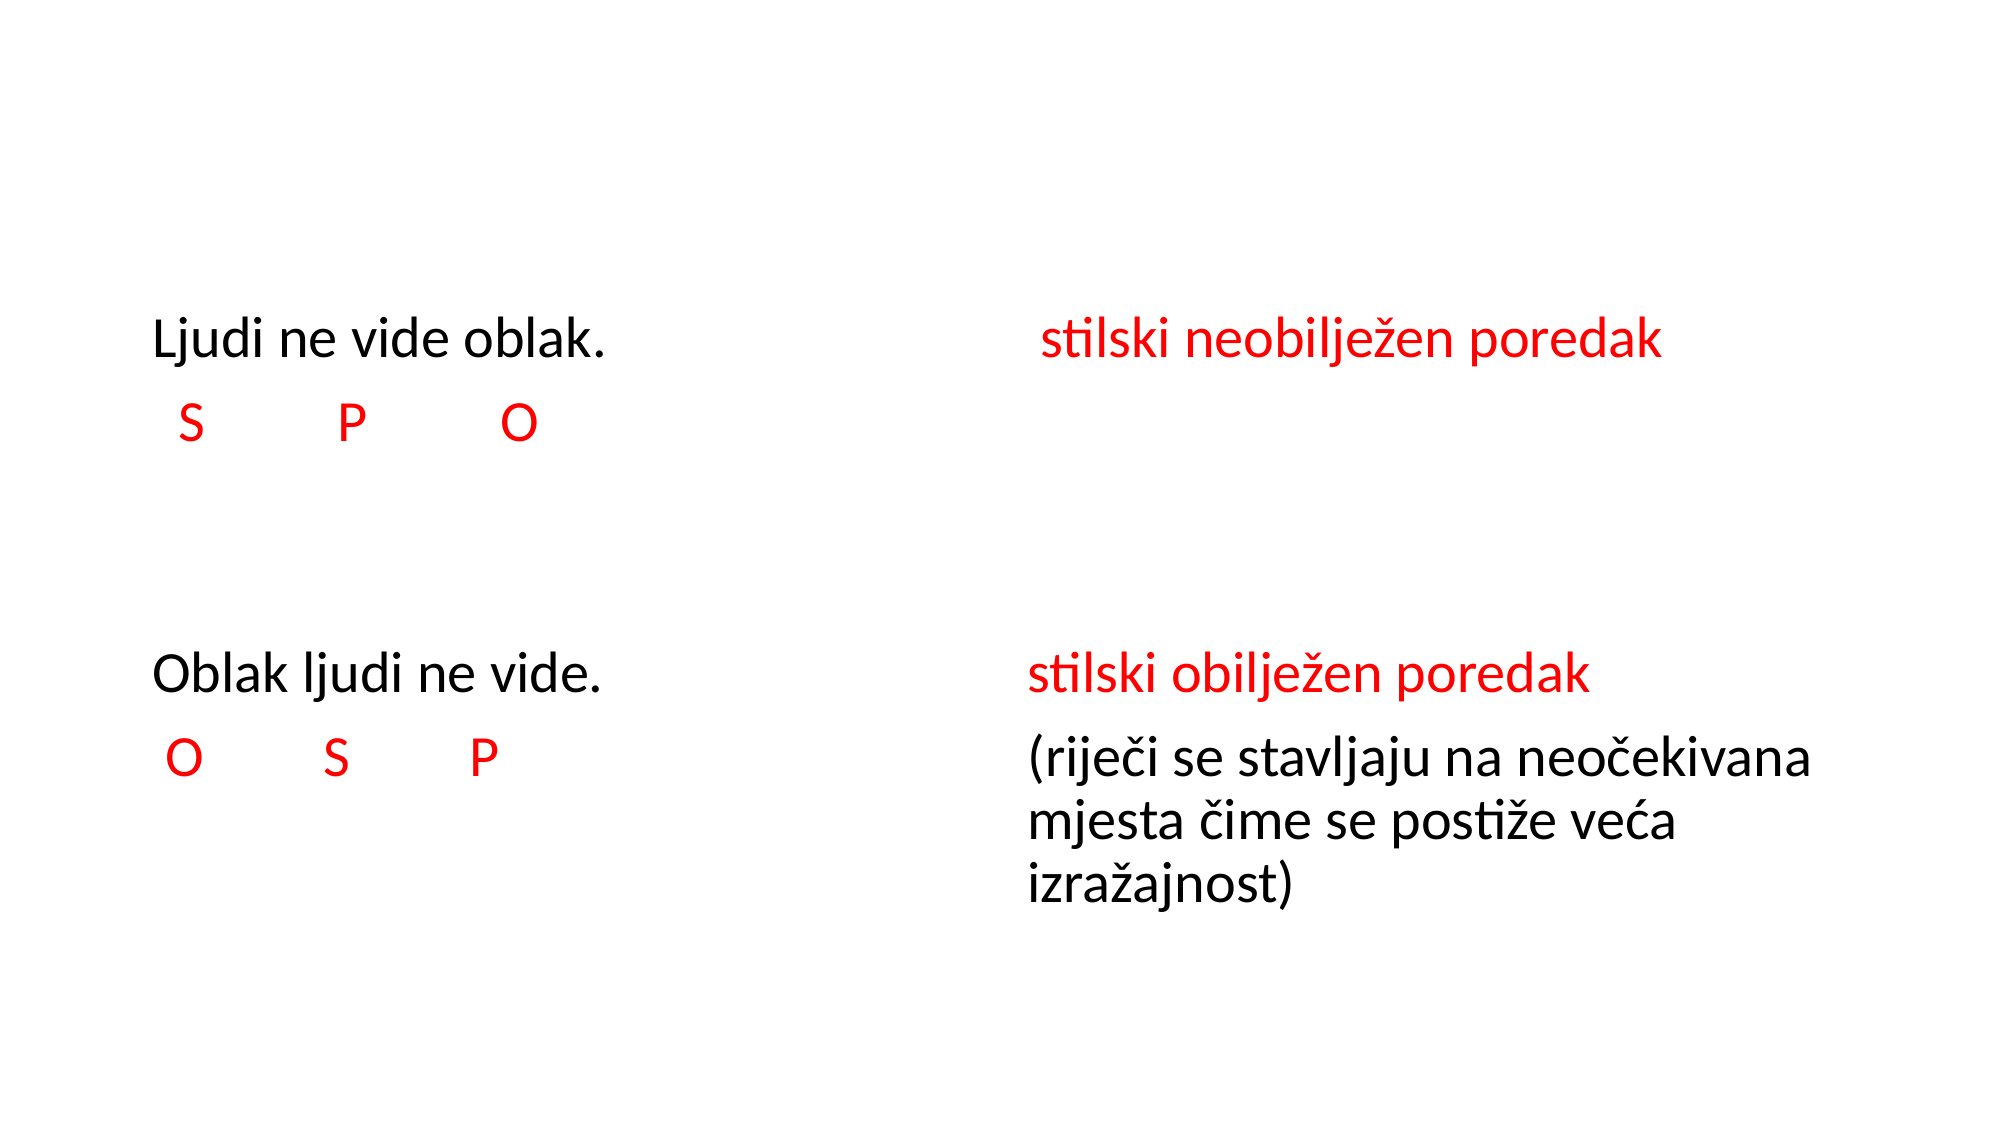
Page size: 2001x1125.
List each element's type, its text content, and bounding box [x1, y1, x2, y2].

list Ljudi ne vide oblak. S P O Oblak ljudi ne vide. O S P [137, 299, 988, 1014]
list stilski neobilježen poredak stilski obilježen poredak (riječi se stavljaju na neočekivana mjesta čime se postiže veća izražajnost) [1012, 299, 1863, 1014]
